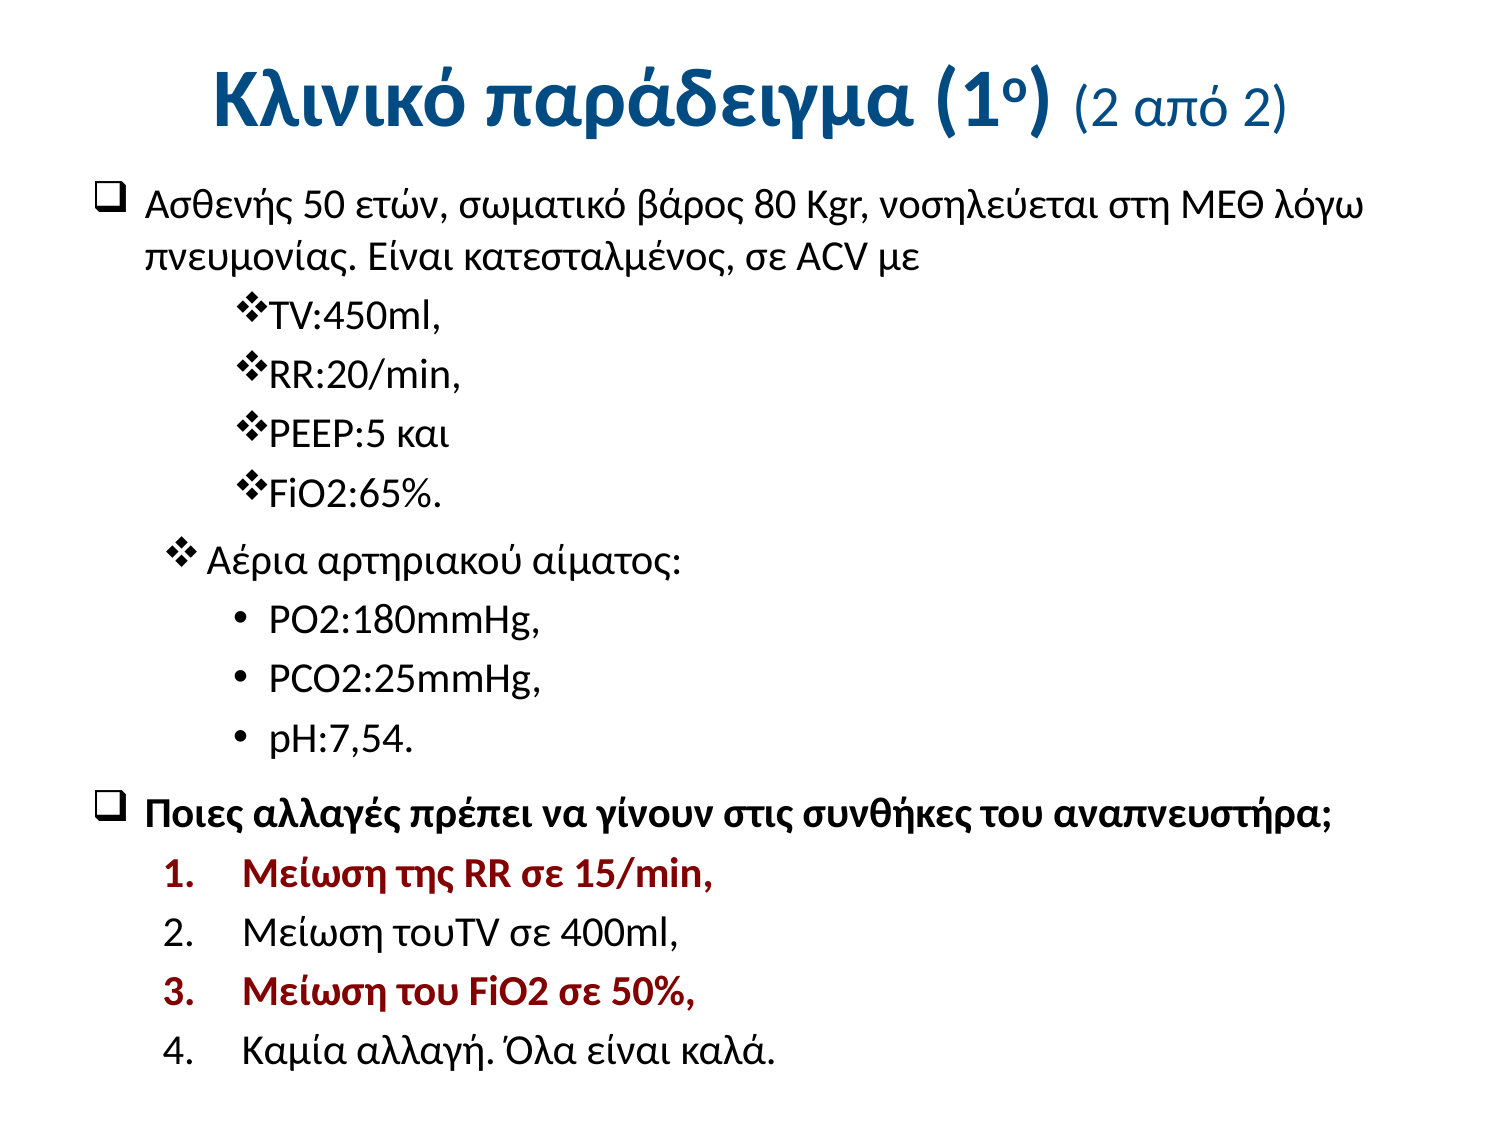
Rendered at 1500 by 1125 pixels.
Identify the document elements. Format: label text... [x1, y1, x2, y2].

list Ασθενής 50 ετών, σωματικό βάρος 80 Kgr, νοσηλεύεται στη ΜΕΘ λόγω πνευμονίας. Είναι κατεσταλμένος, σε ΑCV με TV:450ml, RR:20/min, PEEP:5 και FiO2:65%. Αέρια αρτηριακού αίματος: PO2:180mmHg, PCO2:25mmHg, pH:7,54. Ποιες αλλαγές πρέπει να γίνουν στις συνθήκες του αναπνευστήρα; Μείωση της RR σε 15/min, Μείωση τουTV σε 400ml, Μείωση του FiO2 σε 50%, Καμία αλλαγή. Όλα είναι καλά. [76, 169, 1427, 1094]
title Κλινικό παράδειγμα (1ο) (2 από 2) [76, 19, 1427, 169]
